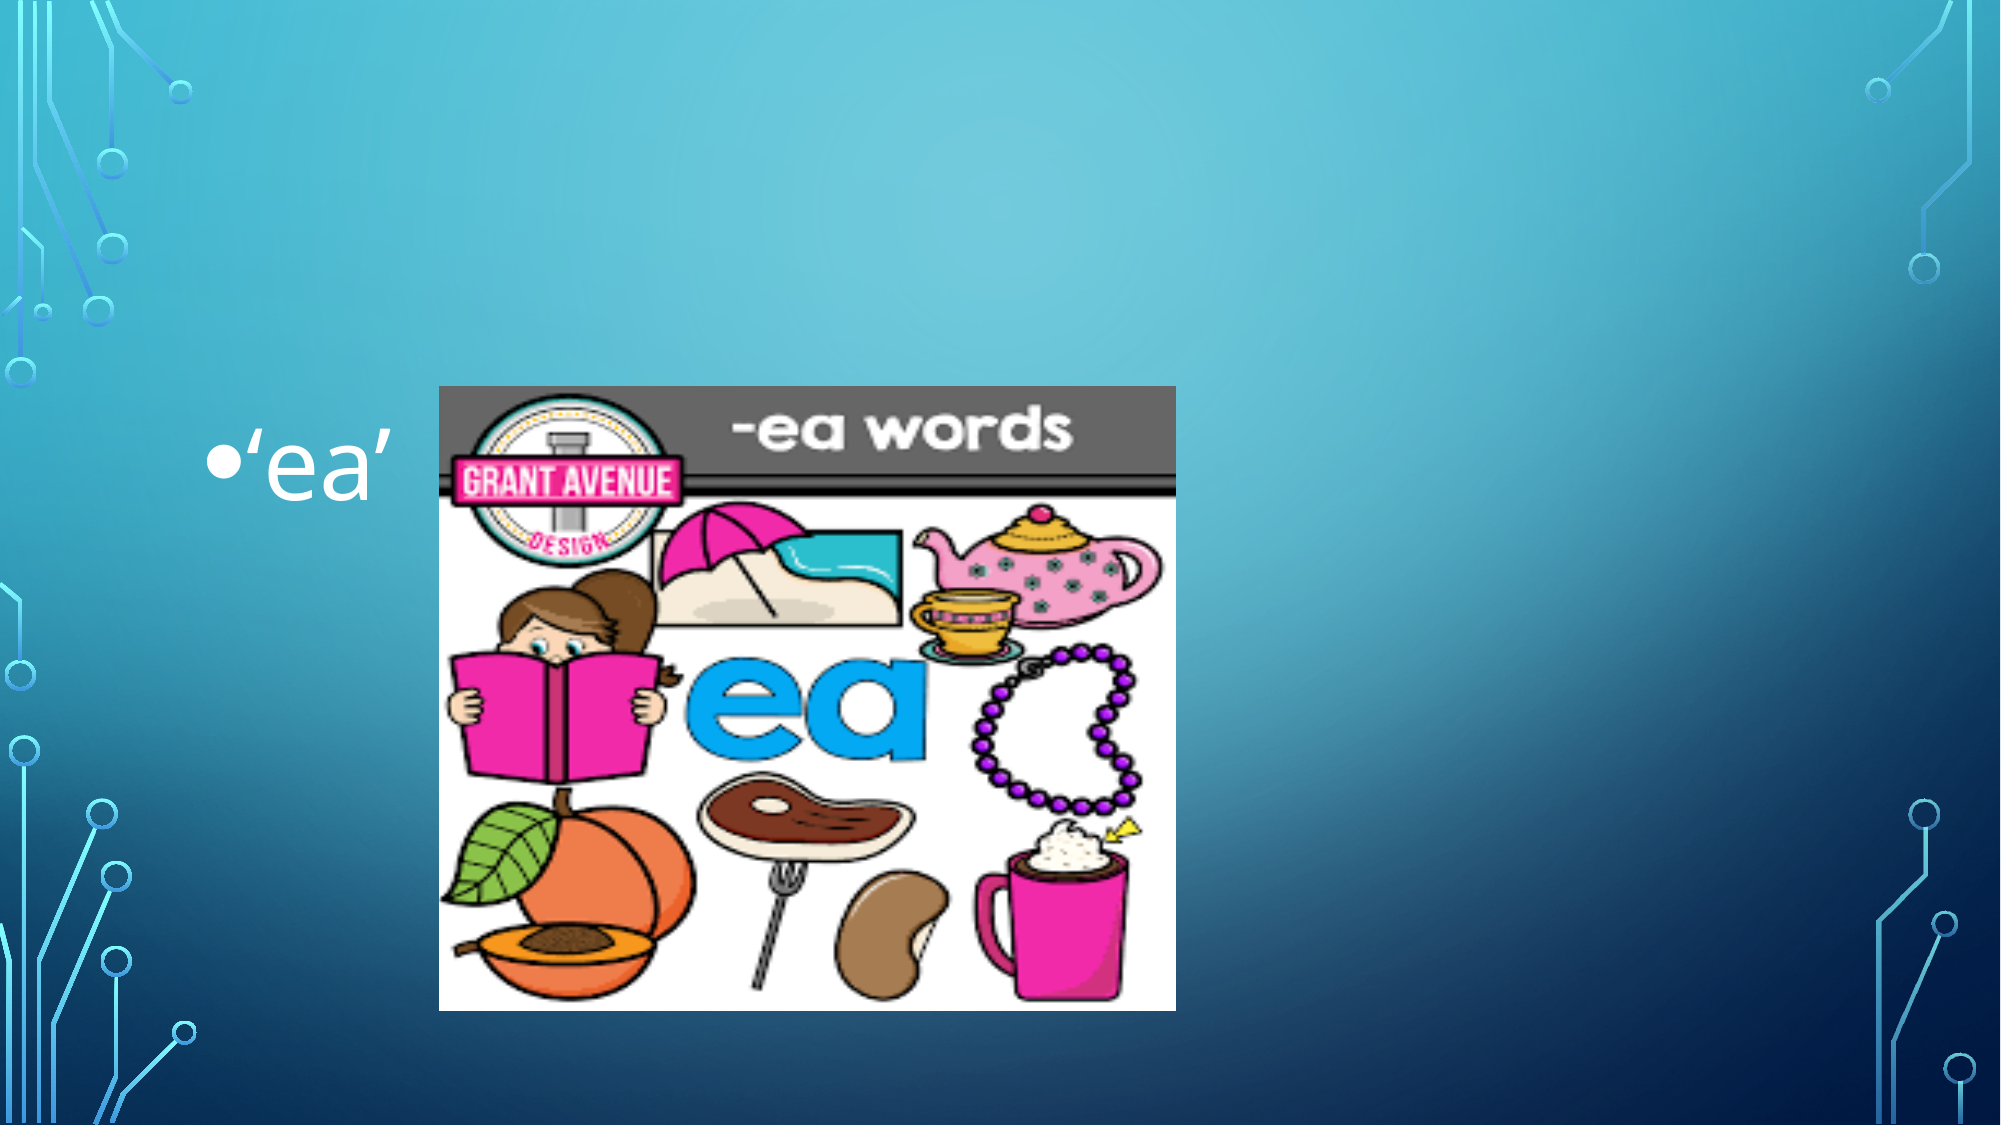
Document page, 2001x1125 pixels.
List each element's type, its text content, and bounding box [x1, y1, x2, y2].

list ‘ea’ [187, 369, 1813, 950]
picture [439, 386, 1176, 1011]
